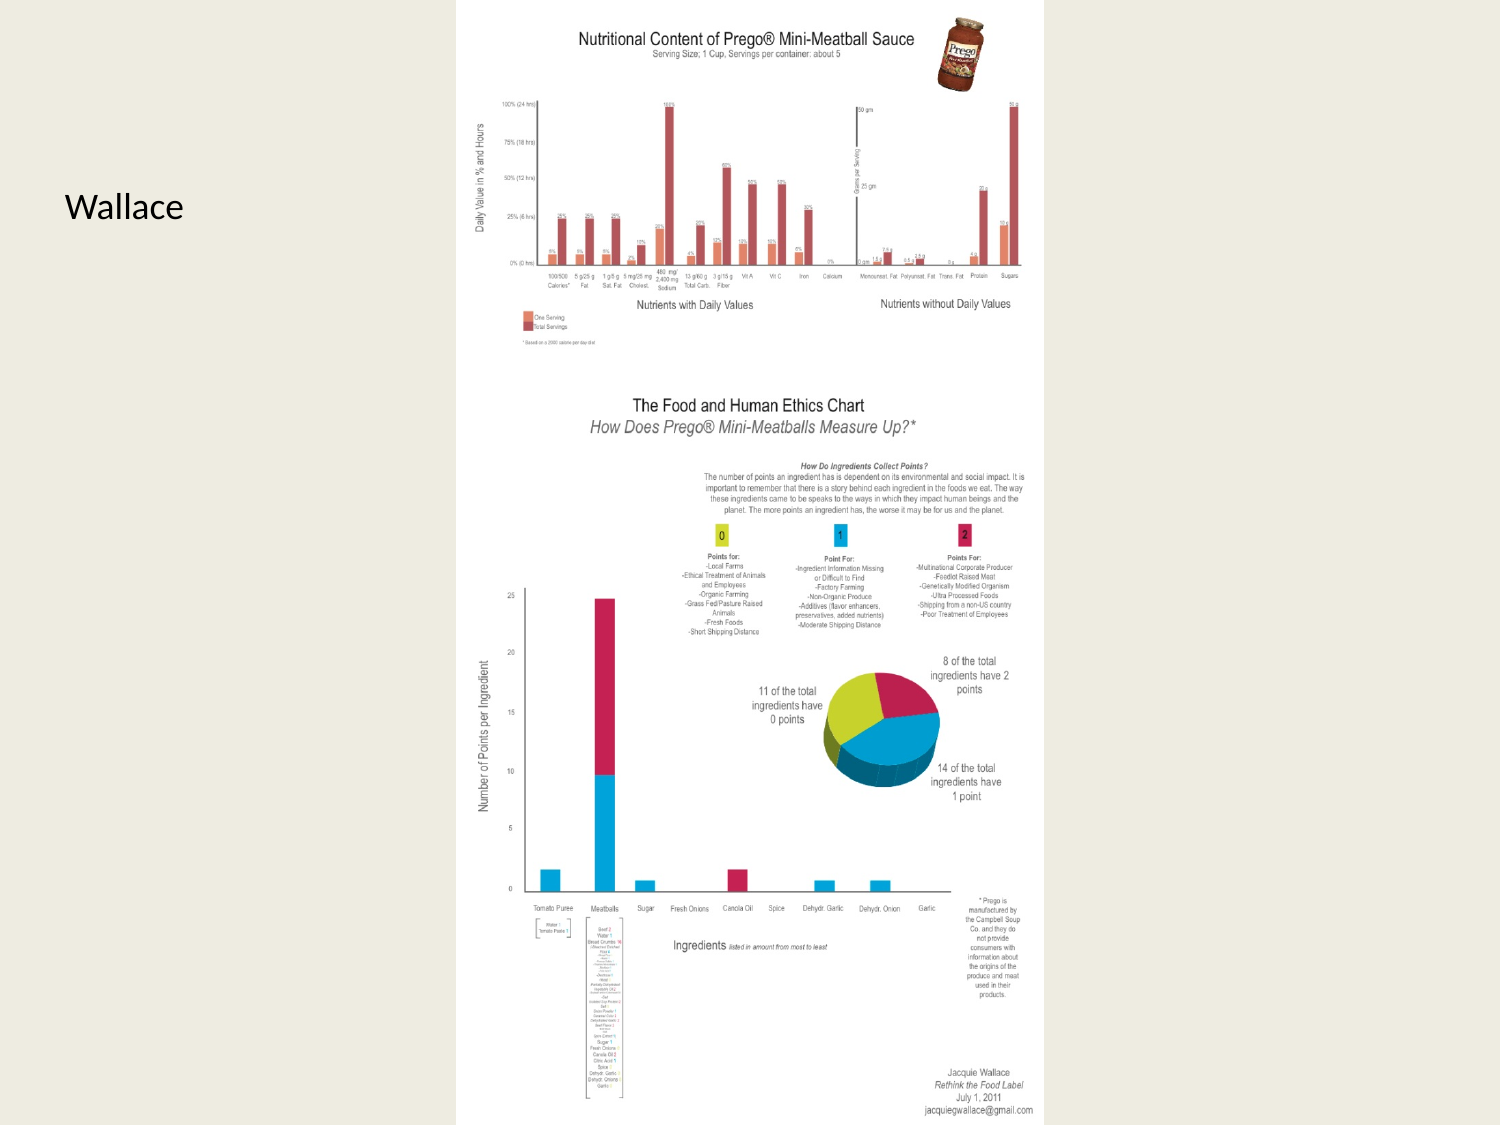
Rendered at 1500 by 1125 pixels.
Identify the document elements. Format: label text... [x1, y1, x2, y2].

text_box Wallace [50, 174, 400, 235]
picture [456, 0, 1044, 1125]
